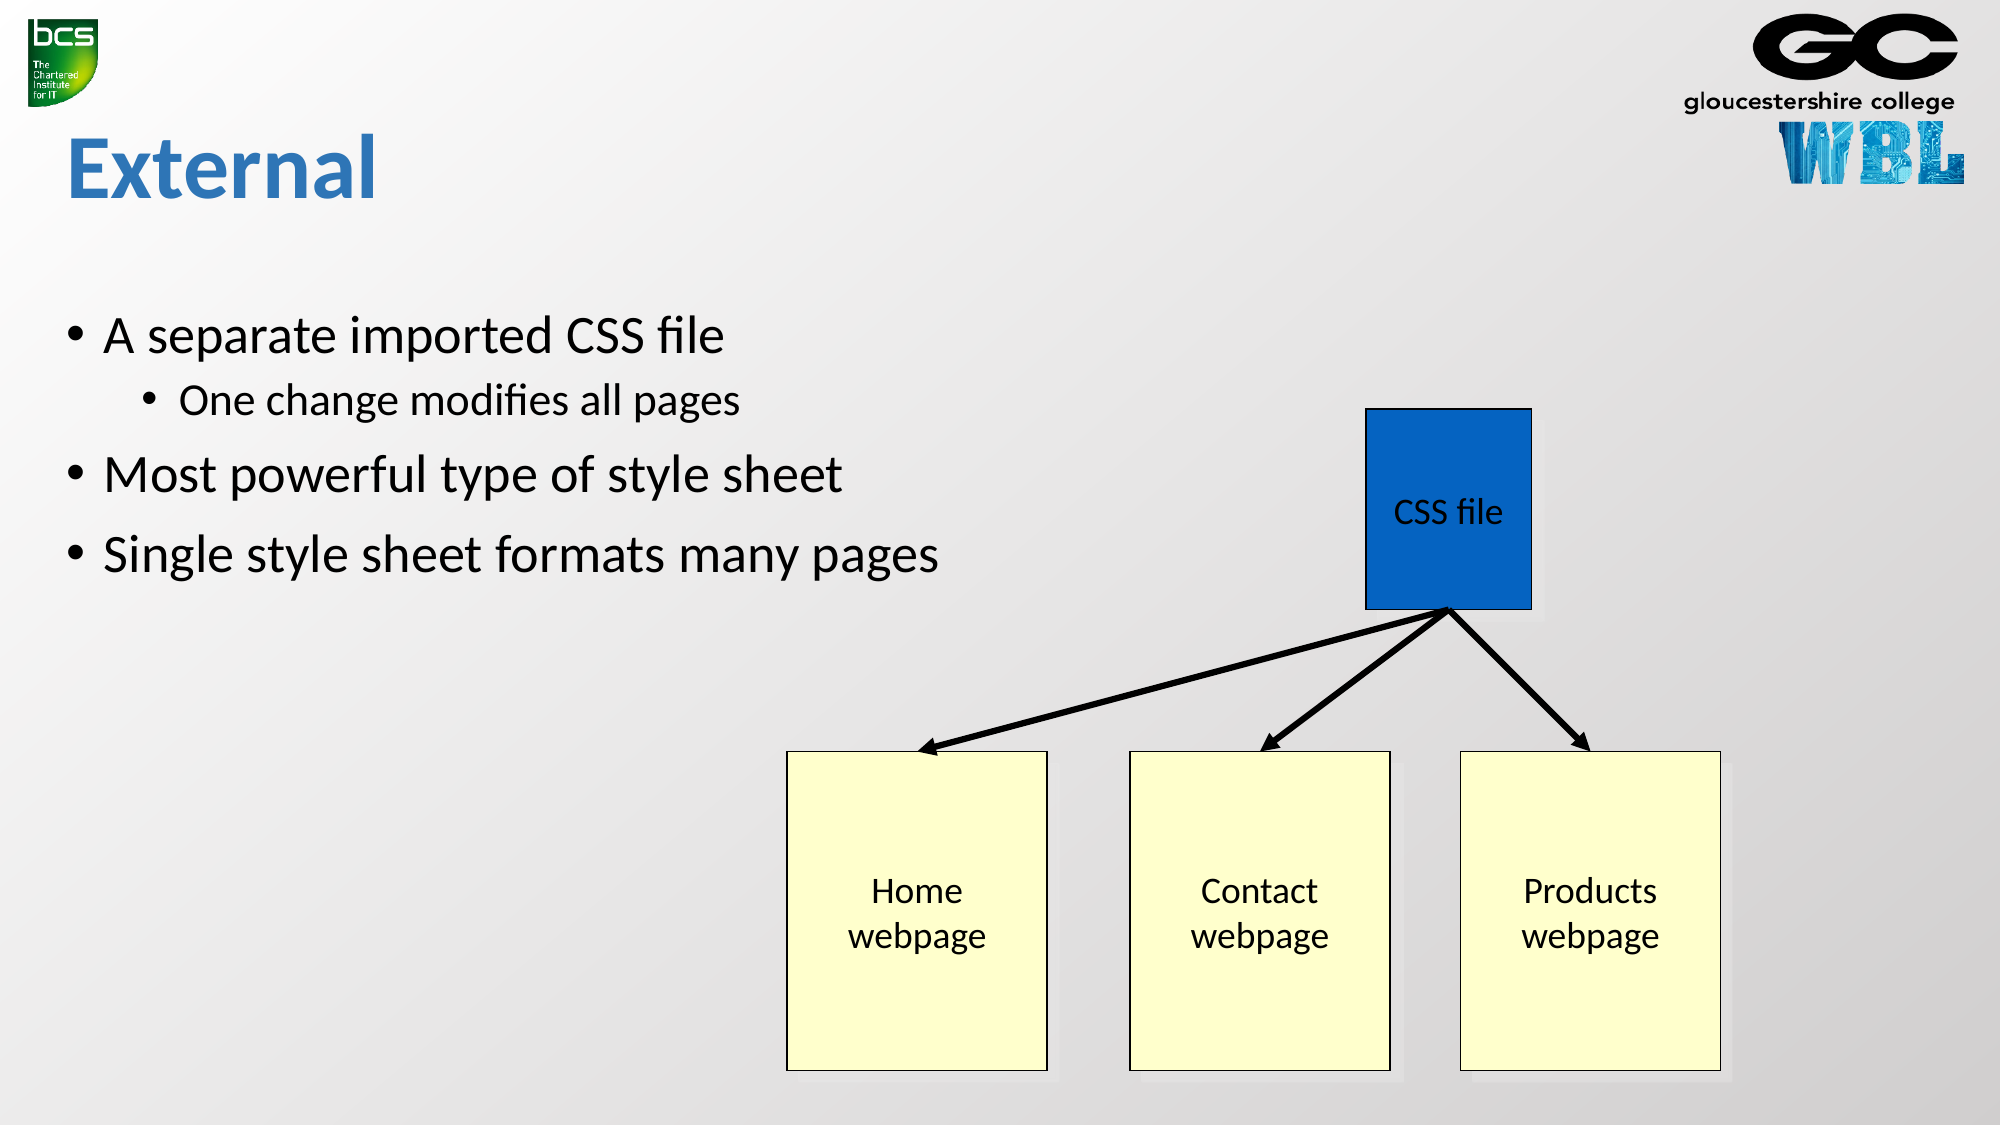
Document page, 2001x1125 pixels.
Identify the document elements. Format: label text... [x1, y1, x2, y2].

text_box Products webpage [1460, 751, 1721, 1071]
list A separate imported CSS file One change modifies all pages Most powerful type of style sheet Single style sheet formats many pages [51, 299, 1953, 1110]
text_box CSS file [1366, 408, 1532, 609]
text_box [1448, 609, 1591, 752]
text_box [917, 609, 1259, 752]
picture [28, 19, 98, 107]
title External [51, 59, 1953, 278]
picture [1674, 5, 1964, 155]
text_box Contact webpage [1129, 752, 1390, 1071]
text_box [1259, 609, 1448, 752]
picture [1953, 163, 1959, 172]
text_box Home webpage [787, 751, 1048, 1071]
